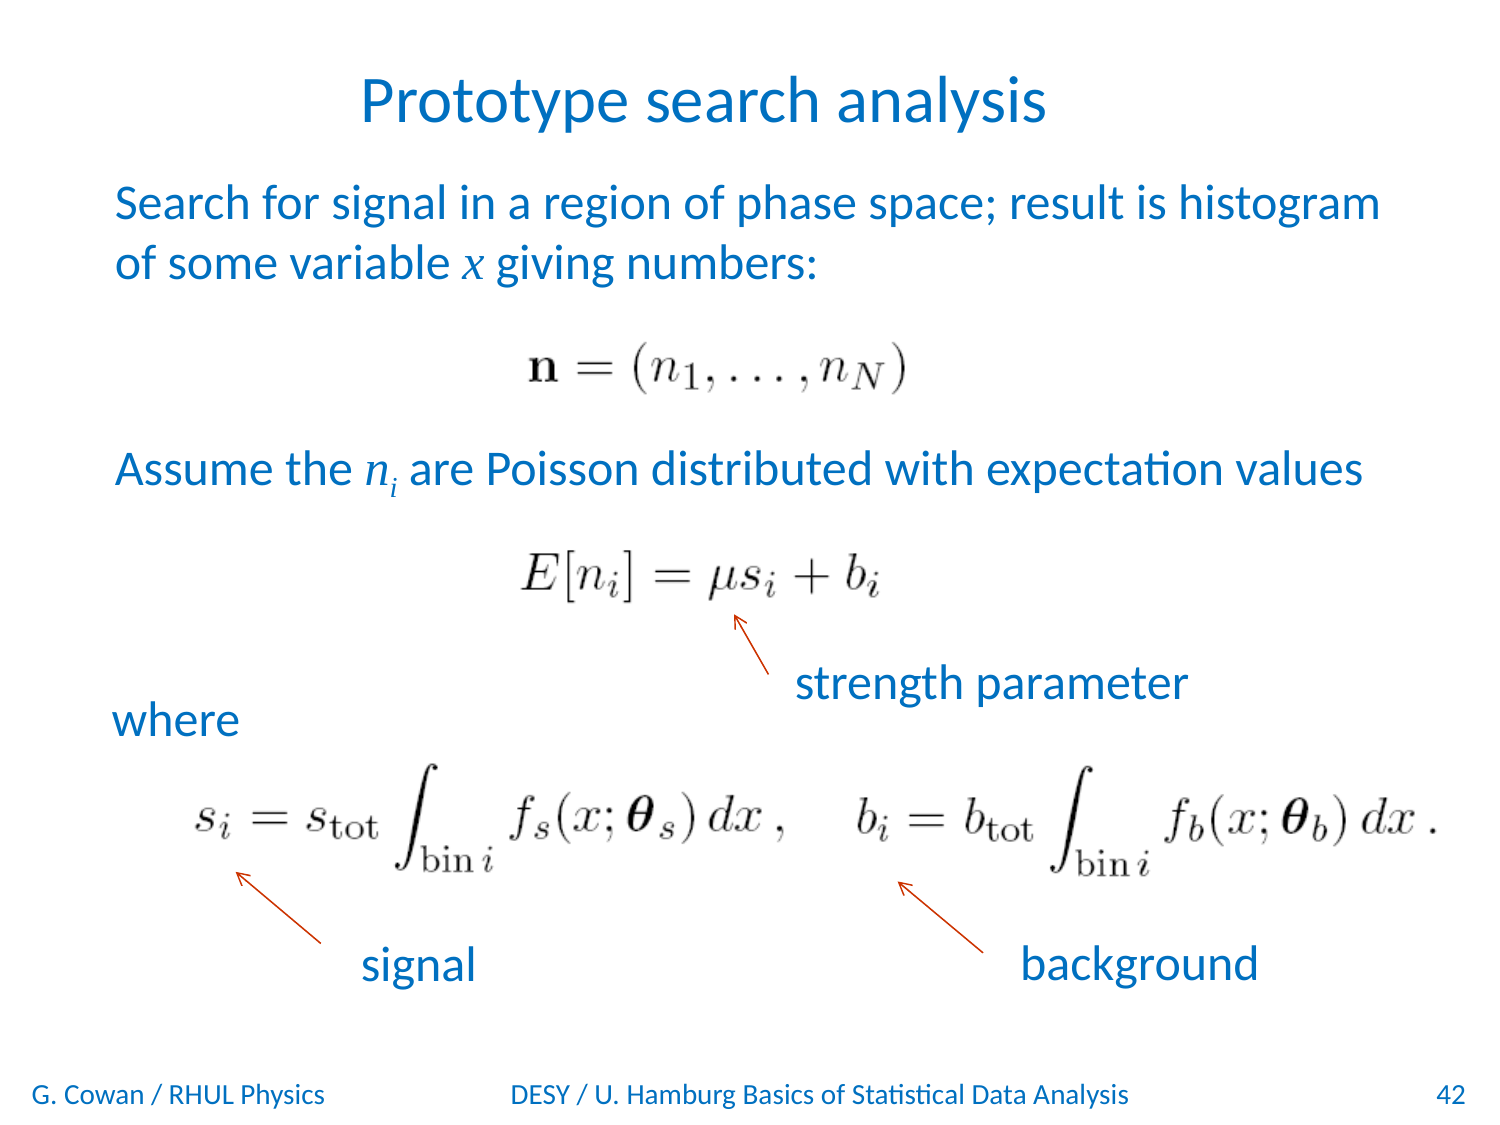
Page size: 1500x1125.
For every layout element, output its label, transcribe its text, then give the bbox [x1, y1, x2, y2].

text_box background [1005, 923, 1275, 999]
text_box where [96, 678, 256, 754]
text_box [720, 626, 782, 662]
text_box strength parameter [780, 642, 1205, 718]
slide_number G. Cowan / RHUL Physics [16, 1062, 311, 1123]
picture [840, 752, 1446, 886]
text_box Search for signal in a region of phase space; result is histogram of some variable x giving numbers: Assume the ni are Poisson distributed with expectation values [100, 162, 1398, 511]
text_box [235, 871, 321, 944]
picture [178, 745, 793, 885]
text_box Prototype search analysis [324, 48, 1100, 109]
slide_number 42 [1130, 1062, 1481, 1123]
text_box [897, 881, 984, 954]
text_box signal [346, 923, 493, 999]
picture [524, 336, 912, 405]
picture [516, 538, 888, 616]
footer DESY / U. Hamburg Basics of Statistical Data Analysis [311, 1062, 1130, 1123]
